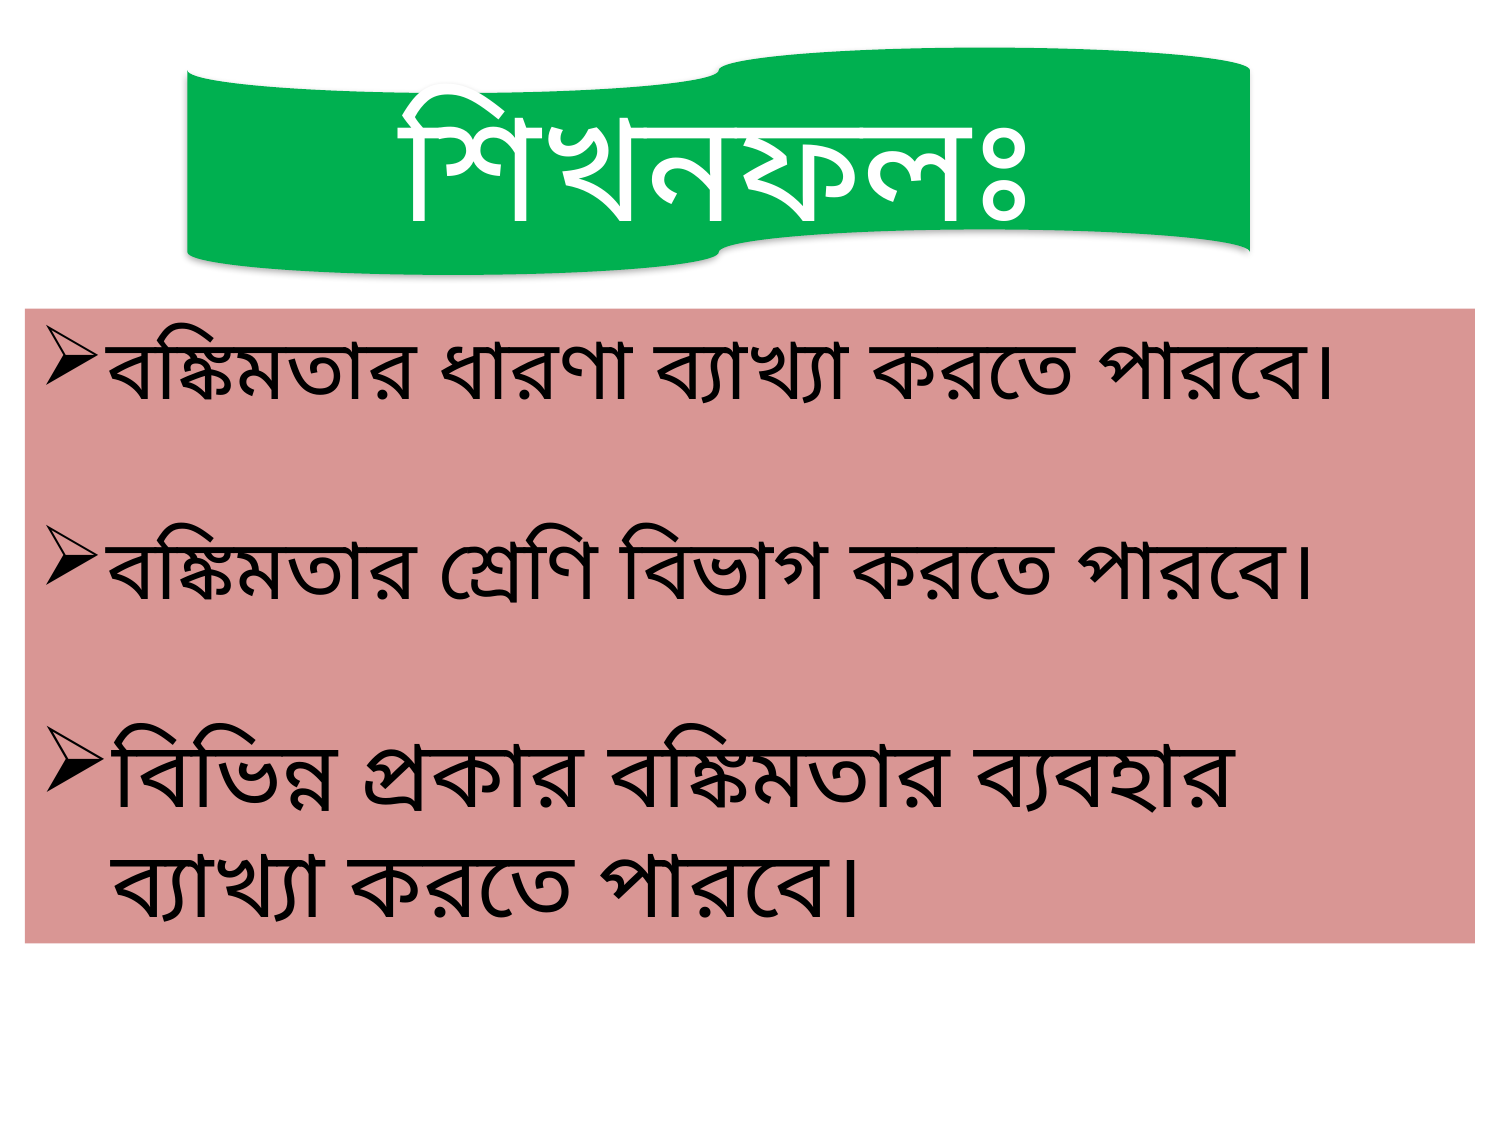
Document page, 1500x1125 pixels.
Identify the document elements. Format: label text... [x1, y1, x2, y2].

text_box শিখনফলঃ [185, 45, 1253, 277]
text_box বঙ্কিমতার ধারণা ব্যাখ্যা করতে পারবে। বঙ্কিমতার শ্রেণি বিভাগ করতে পারবে। বিভিন্ন প্রকার বঙ্কিমতার ব্যবহার ব্যাখ্যা করতে পারবে। [24, 308, 1475, 944]
